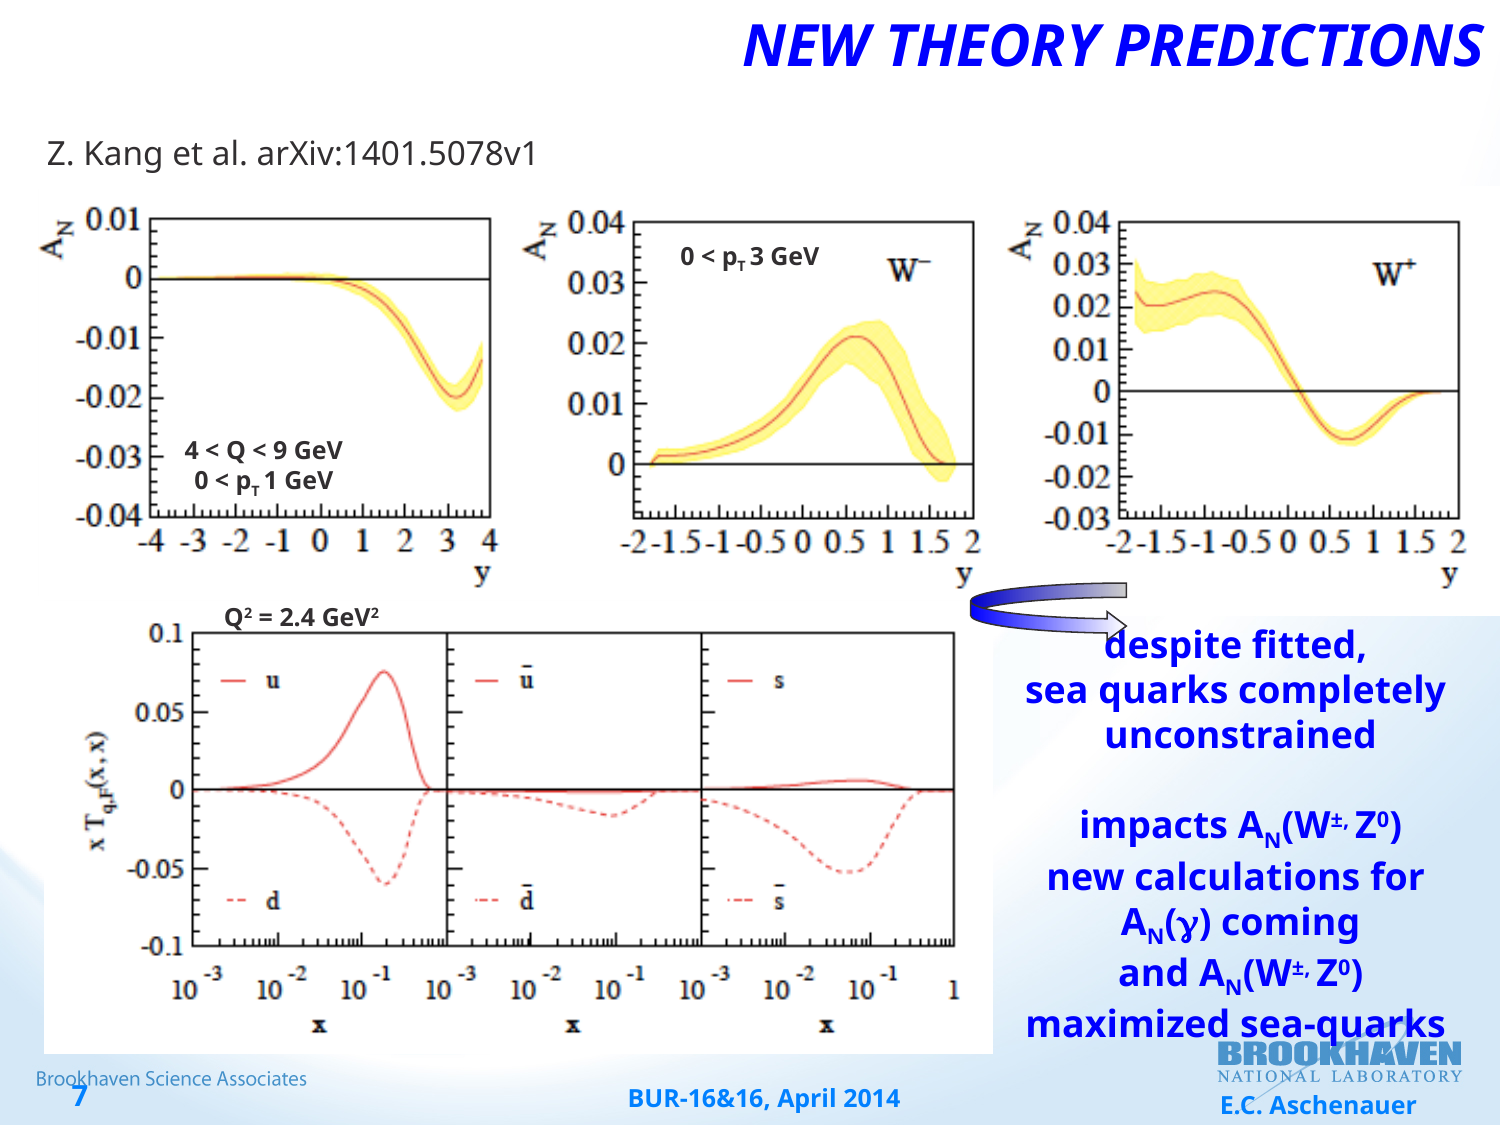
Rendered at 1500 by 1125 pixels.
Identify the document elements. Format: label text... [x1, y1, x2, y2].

picture [0, 1, 1500, 1125]
text_box [999, 624, 1127, 641]
footer BUR-16&16, April 2014 [449, 1063, 1080, 1125]
slide_number 7 [3, 1064, 104, 1125]
text_box despite fitted, sea quarks completely unconstrained impacts AN(W±, Z0) new calculations for AN(g) coming and AN(W±, Z0) maximized sea-quarks [1010, 624, 1472, 1053]
slide_number E.C. Aschenauer [1204, 1063, 1481, 1125]
title New Theory predictions [124, 0, 1500, 101]
text_box Z. Kang et al. arXiv:1401.5078v1 [32, 124, 556, 180]
